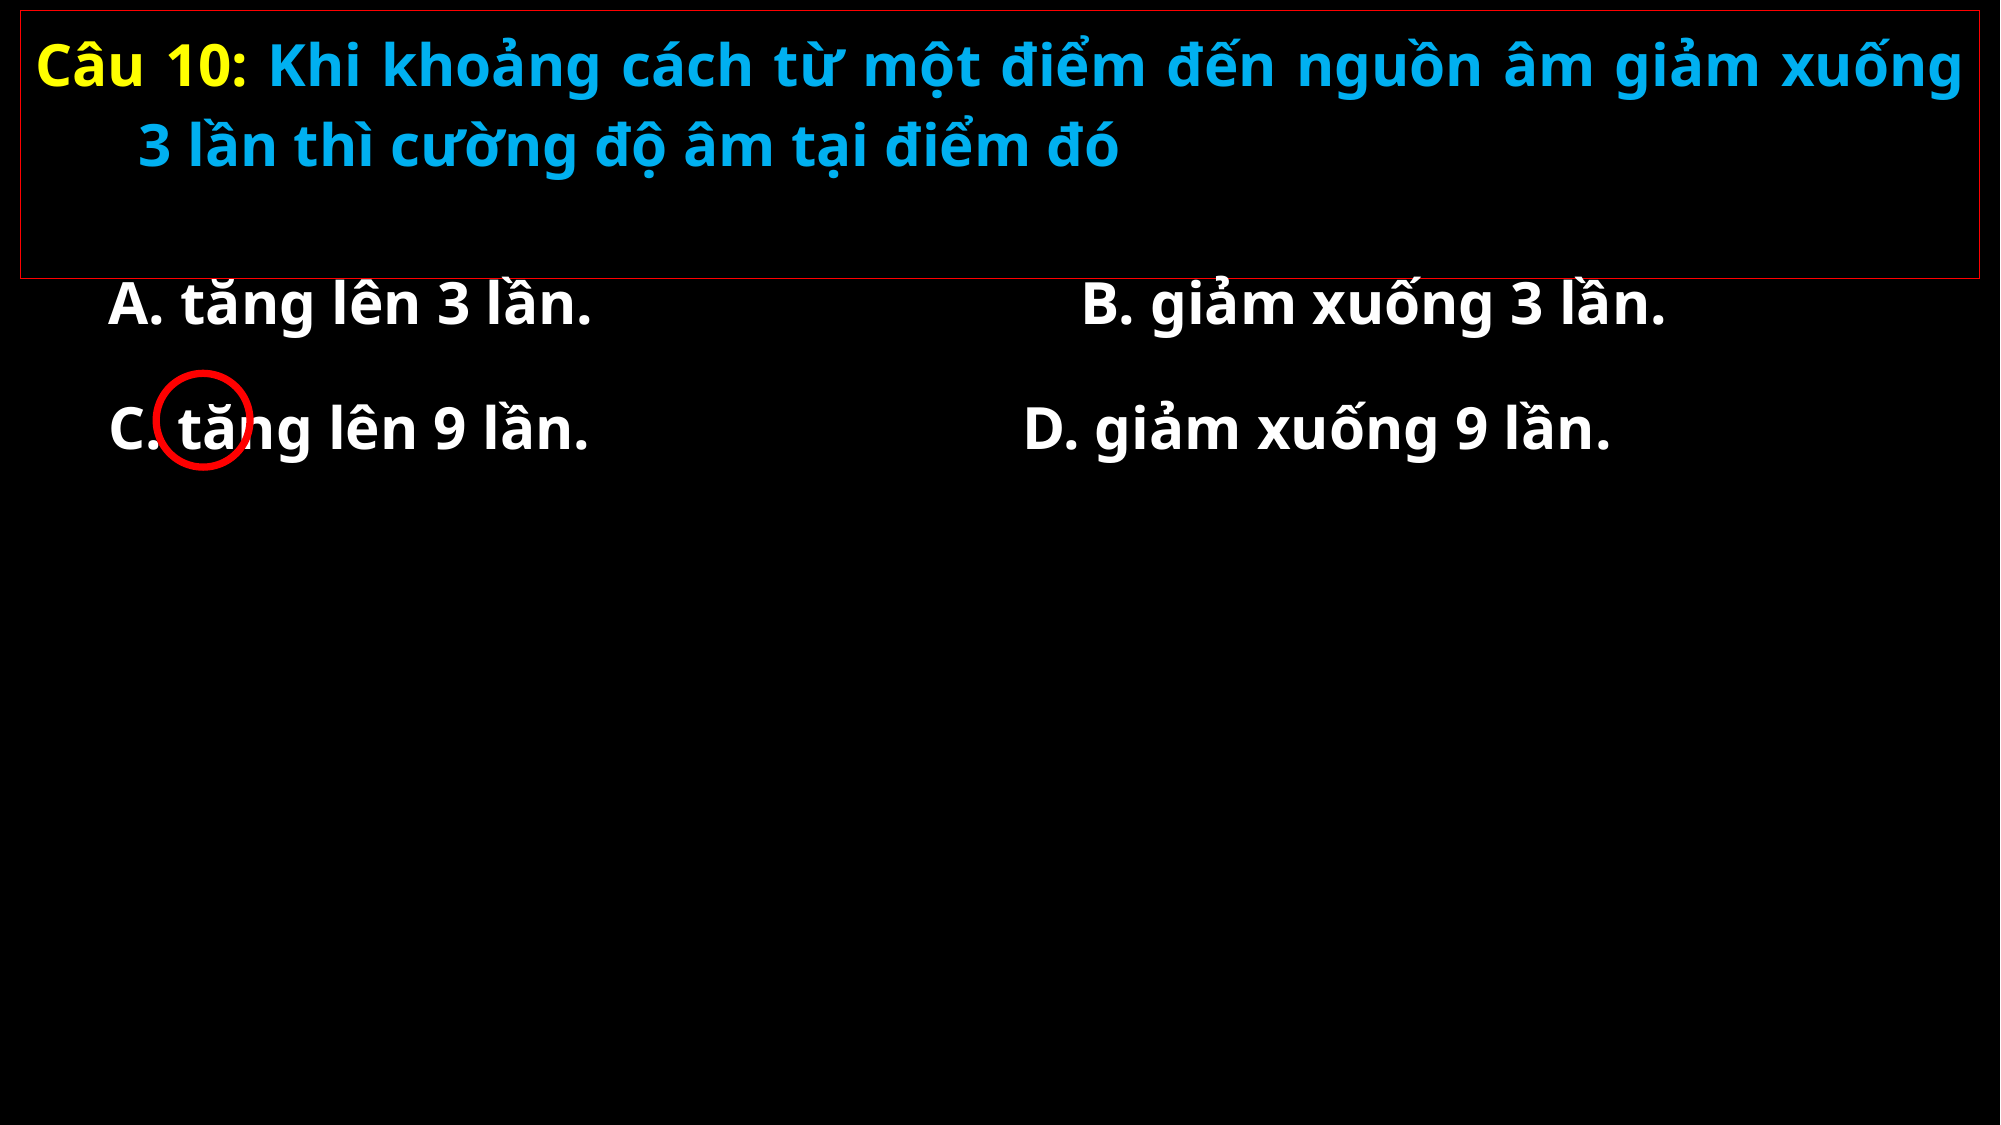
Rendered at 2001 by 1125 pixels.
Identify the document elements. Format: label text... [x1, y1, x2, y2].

text_box [155, 372, 252, 469]
text_box C. tăng lên 9 lần. [93, 383, 199, 469]
text_box C. tăng lên 9 lần. [207, 383, 739, 469]
text_box A. tăng lên 3 lần. [93, 258, 739, 344]
text_box Câu 10: Khi khoảng cách từ một điểm đến nguồn âm giảm xuống 3 lần thì cường độ âm tại điểm đó [20, 10, 1980, 279]
text_box D. giảm xuống 9 lần. [1007, 383, 1642, 469]
text_box B. giảm xuống 3 lần. [1065, 258, 1711, 344]
